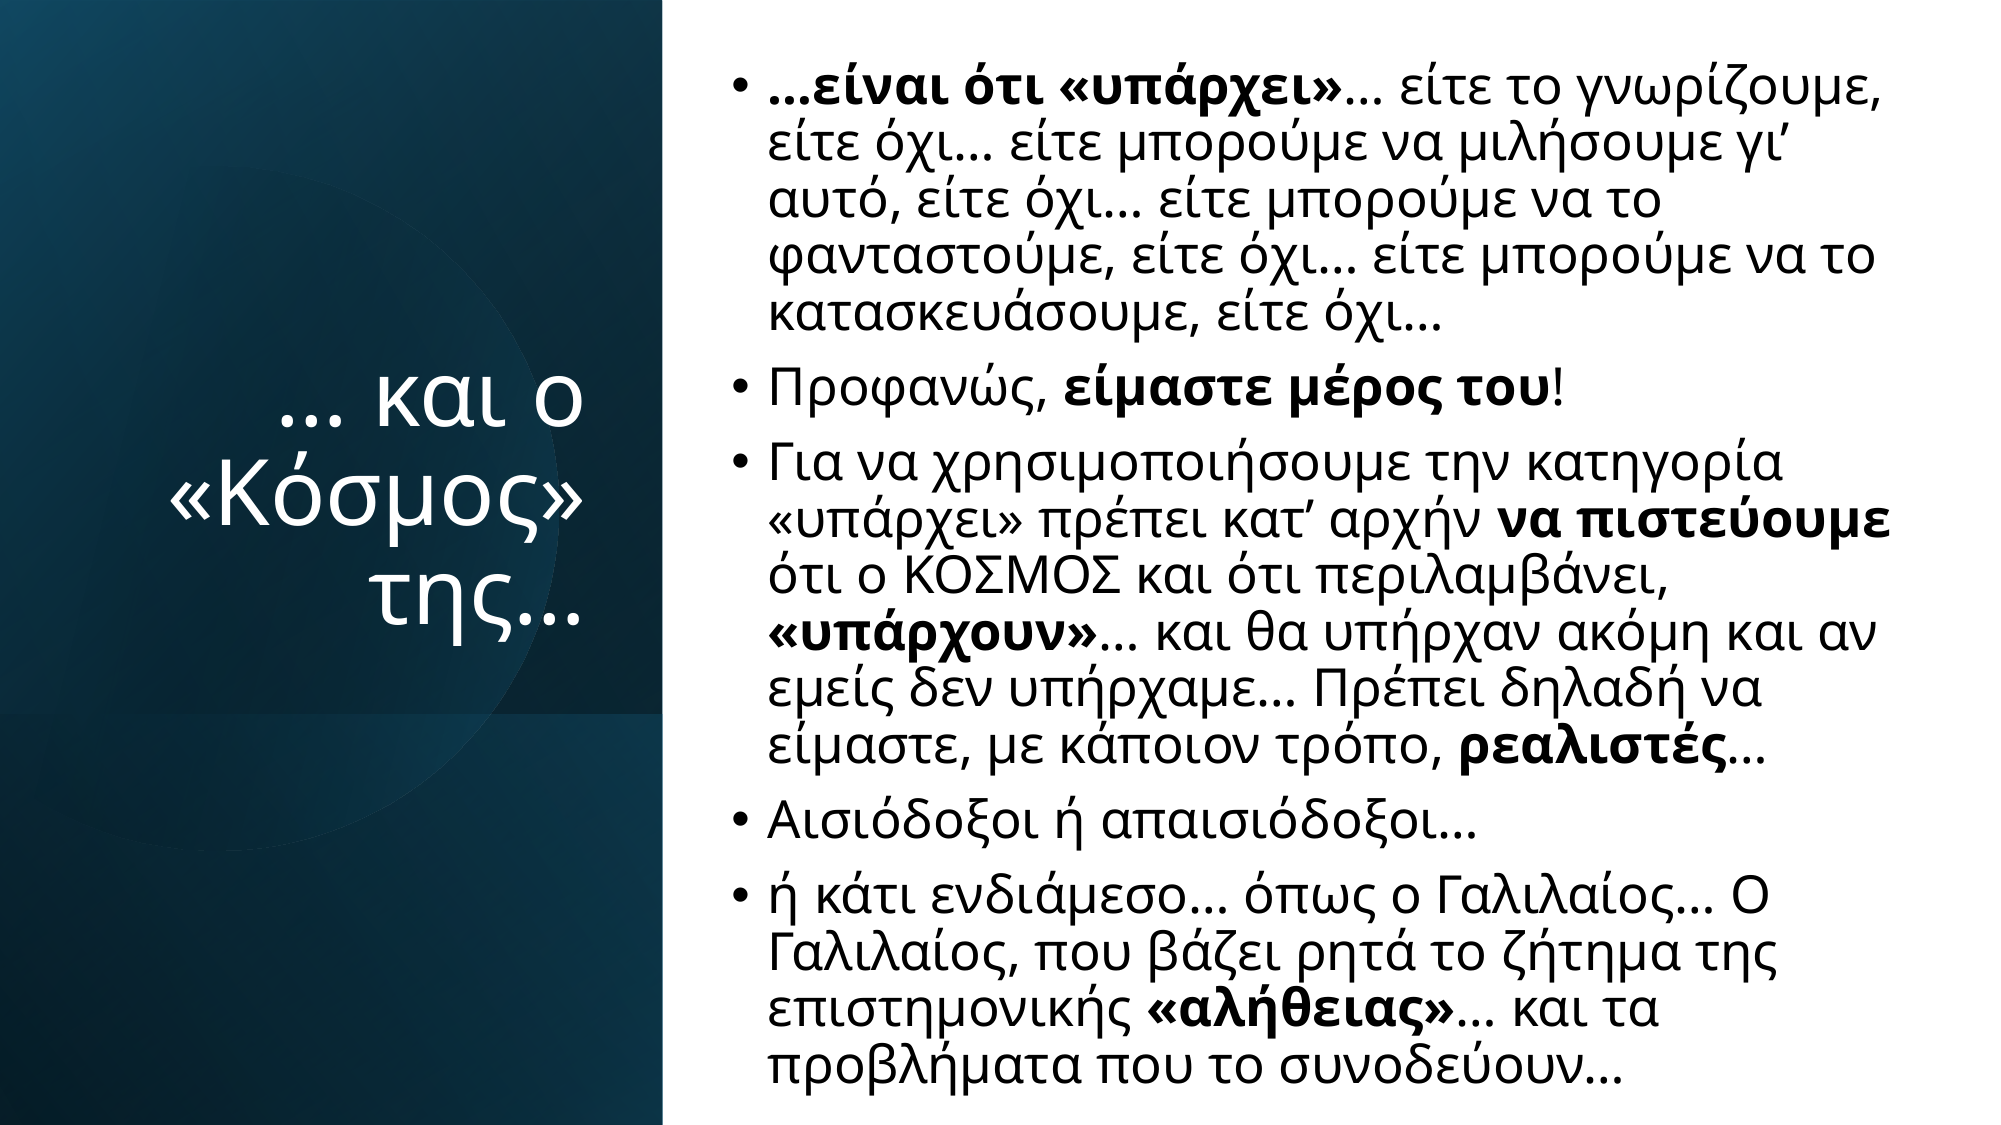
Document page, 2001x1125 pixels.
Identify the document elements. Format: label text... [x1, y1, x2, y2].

title … και ο «Κόσμος» της… [76, 96, 602, 652]
text_box [0, 0, 664, 1125]
text_box [664, 0, 2000, 1125]
list …είναι ότι «υπάρχει»… είτε το γνωρίζουμε, είτε όχι… είτε μπορούμε να μιλήσουμε γι’ αυτό, είτε όχι… είτε μπορούμε να το φανταστούμε, είτε όχι… είτε μπορούμε να το κατασκευάσουμε, είτε όχι… Προφανώς, είμαστε μέρος του! Για να χρησιμοποιήσουμε την κατηγορία «υπάρχει» πρέπει κατ’ αρχήν να πιστεύουμε ότι ο ΚΟΣΜΟΣ και ότι περιλαμβάνει, «υπάρχουν»… και θα υπήρχαν ακόμη και αν εμείς δεν υπήρχαμε… Πρέπει δηλαδή να είμαστε, με κάποιον τρόπο, ρεαλιστές… Αισιόδοξοι ή απαισιόδοξοι… ή κάτι ενδιάμεσο… όπως ο Γαλιλαίος… Ο Γαλιλαίος, που βάζει ρητά το ζήτημα της επιστημονικής «αλήθειας»… και τα προβλήματα που το συνοδεύουν… [716, 51, 1950, 1104]
